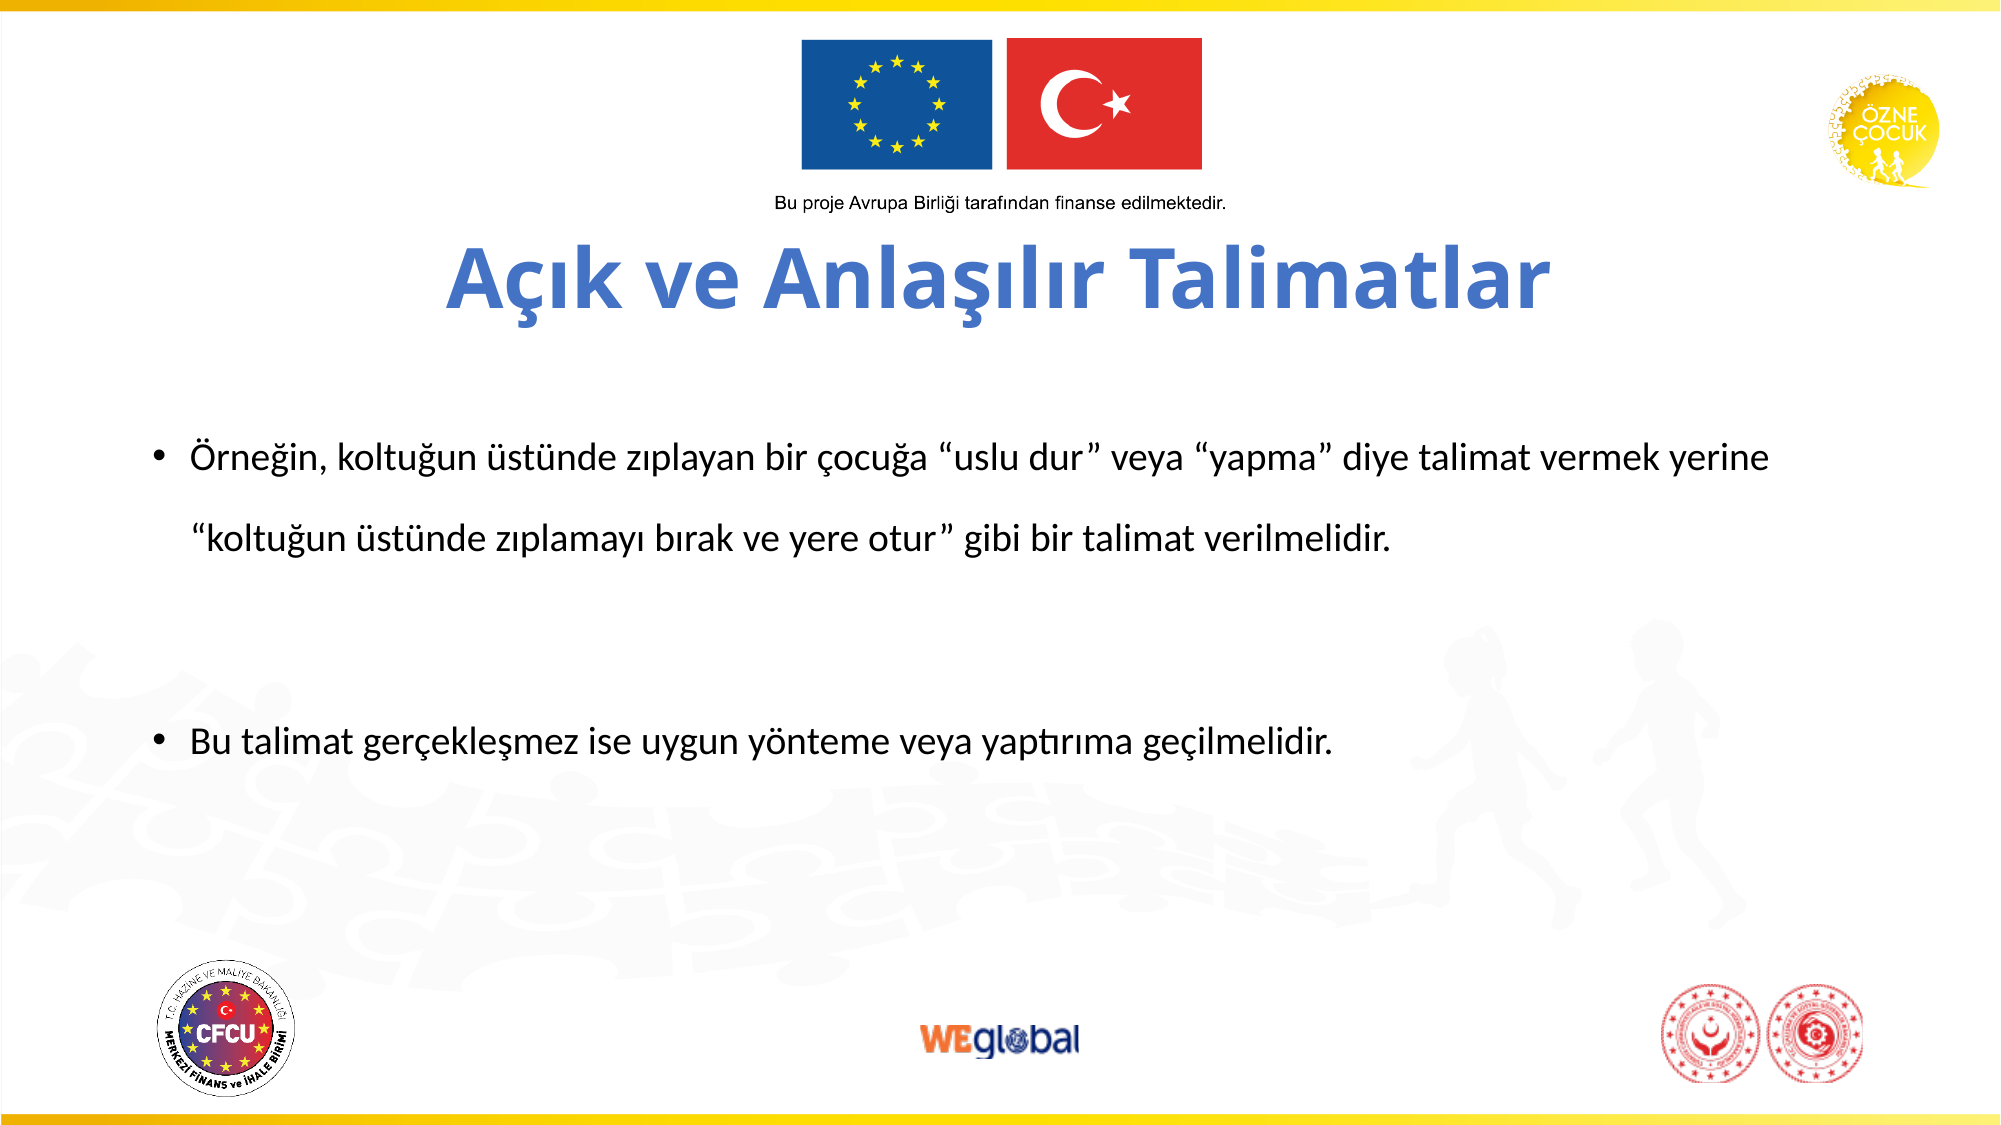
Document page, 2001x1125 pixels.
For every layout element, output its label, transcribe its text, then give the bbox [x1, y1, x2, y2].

list Örneğin, koltuğun üstünde zıplayan bir çocuğa “uslu dur” veya “yapma” diye talimat vermek yerine “koltuğun üstünde zıplamayı bırak ve yere otur” gibi bir talimat verilmelidir. Bu talimat gerçekleşmez ise uygun yönteme veya yaptırıma geçilmelidir. [137, 390, 1863, 1053]
picture [0, 0, 2001, 1125]
title Açık ve Anlaşılır Talimatlar [137, 172, 1863, 390]
